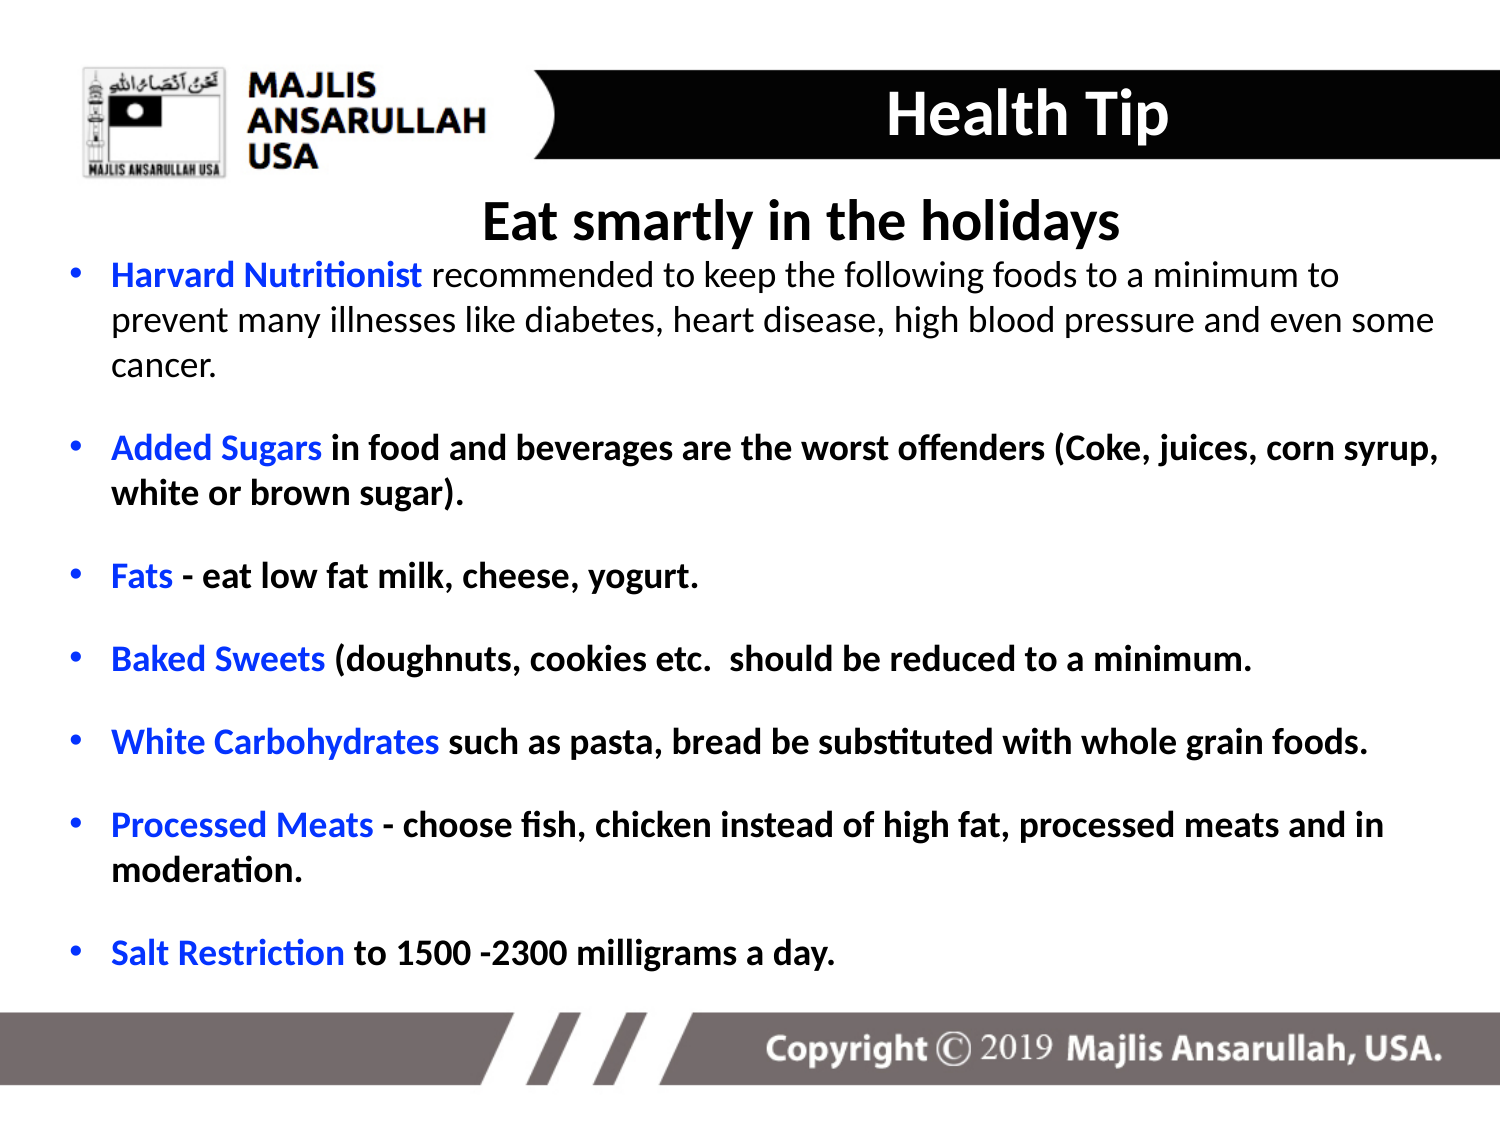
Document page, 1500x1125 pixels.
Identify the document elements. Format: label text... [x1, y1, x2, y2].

text_box Harvard Nutritionist recommended to keep the following foods to a minimum to prevent many illnesses like diabetes, heart disease, high blood pressure and even some cancer. Added Sugars in food and beverages are the worst offenders (Coke, juices, corn syrup, white or brown sugar). Fats - eat low fat milk, cheese, yogurt. Baked Sweets (doughnuts, cookies etc. should be reduced to a minimum. White Carbohydrates such as pasta, bread be substituted with whole grain foods. Processed Meats - choose fish, chicken instead of high fat, processed meats and in moderation. Salt Restriction to 1500 -2300 milligrams a day. [54, 242, 1477, 1032]
text_box Eat smartly in the holidays [468, 174, 1137, 260]
text_box Health Tip [871, 61, 1186, 157]
picture [0, 0, 1500, 1125]
